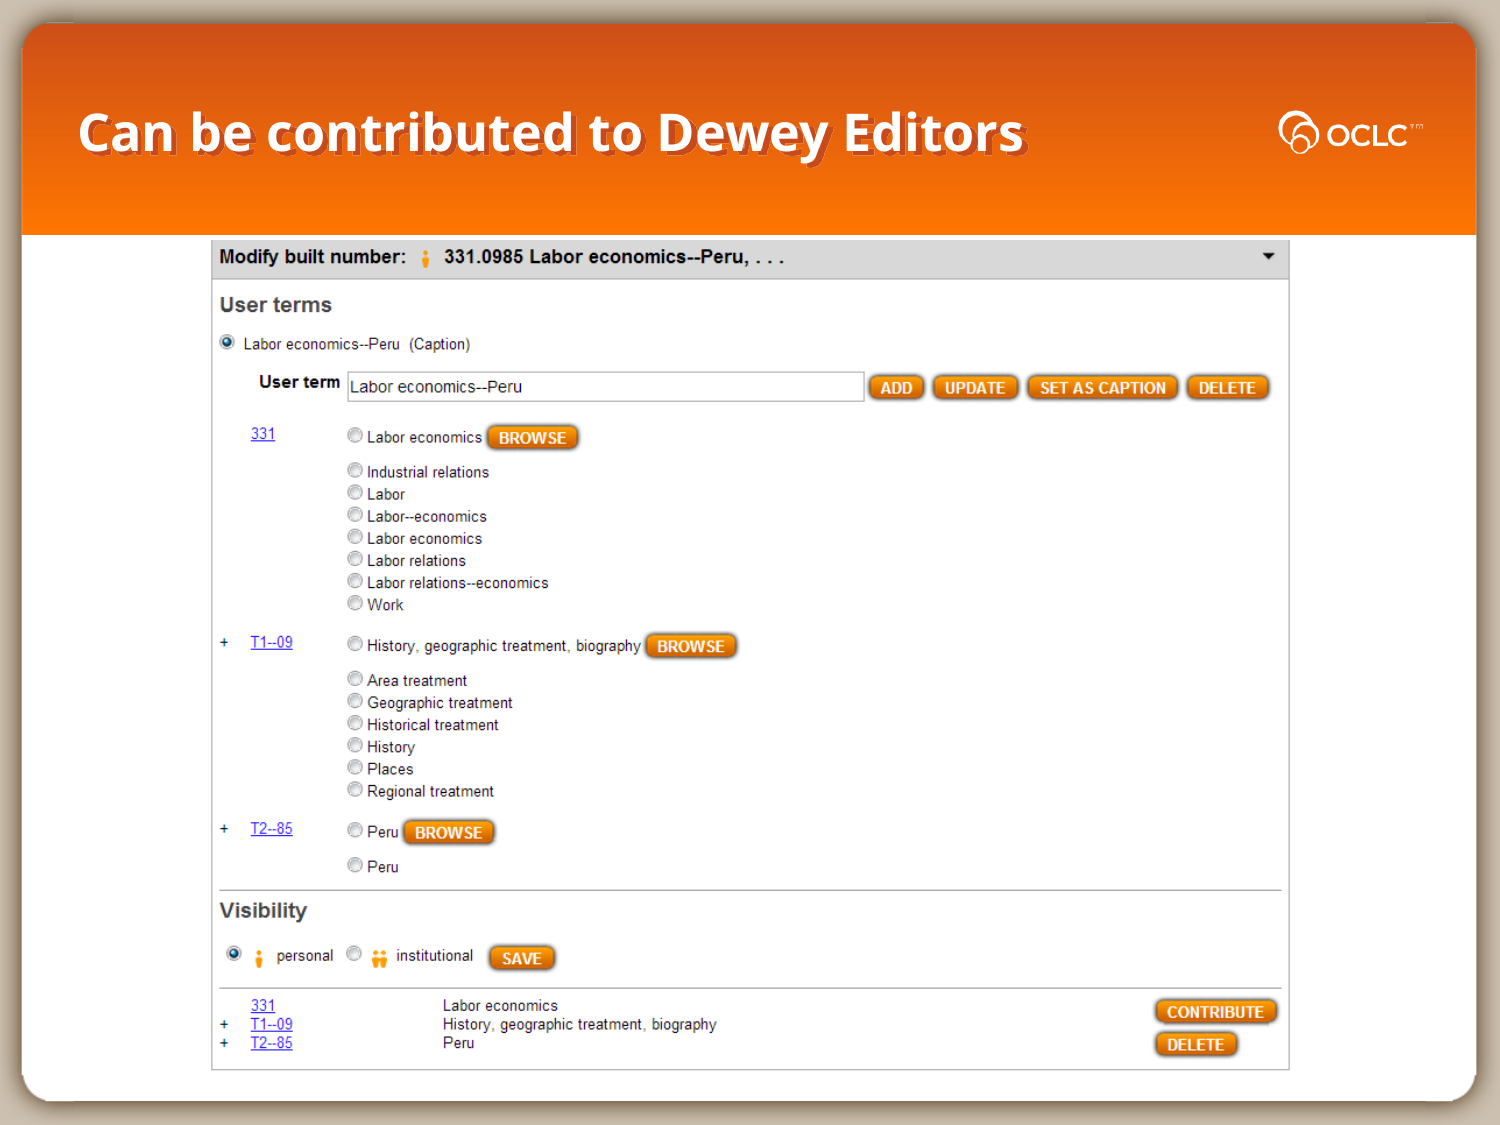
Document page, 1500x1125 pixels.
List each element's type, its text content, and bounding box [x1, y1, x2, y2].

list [201, 239, 1299, 1076]
title Can be contributed to Dewey Editors [62, 24, 1210, 236]
picture [0, 0, 1500, 1125]
